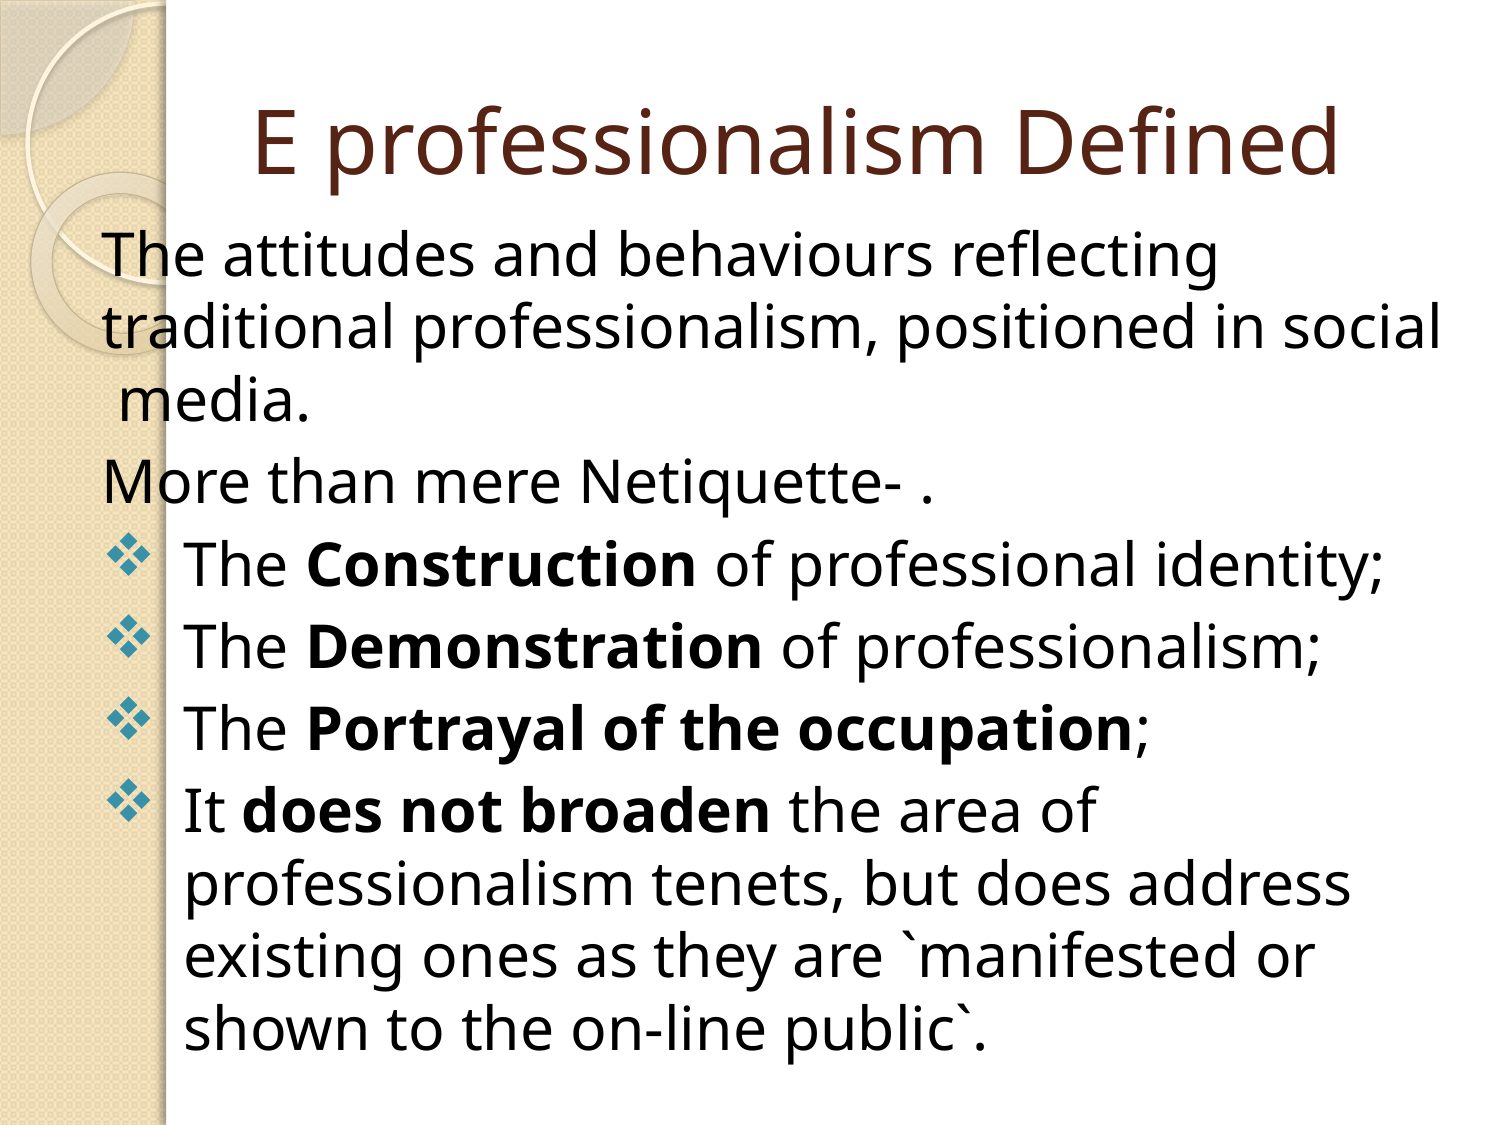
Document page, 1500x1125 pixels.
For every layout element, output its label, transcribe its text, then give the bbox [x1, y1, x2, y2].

title E professionalism Defined [235, 45, 1466, 233]
list The attitudes and behaviours reflecting traditional professionalism, positioned in social media. More than mere Netiquette- . The Construction of professional identity; The Demonstration of professionalism; The Portrayal of the occupation; It does not broaden the area of professionalism tenets, but does address existing ones as they are `manifested or shown to the on-line public`. [29, 208, 1459, 1083]
